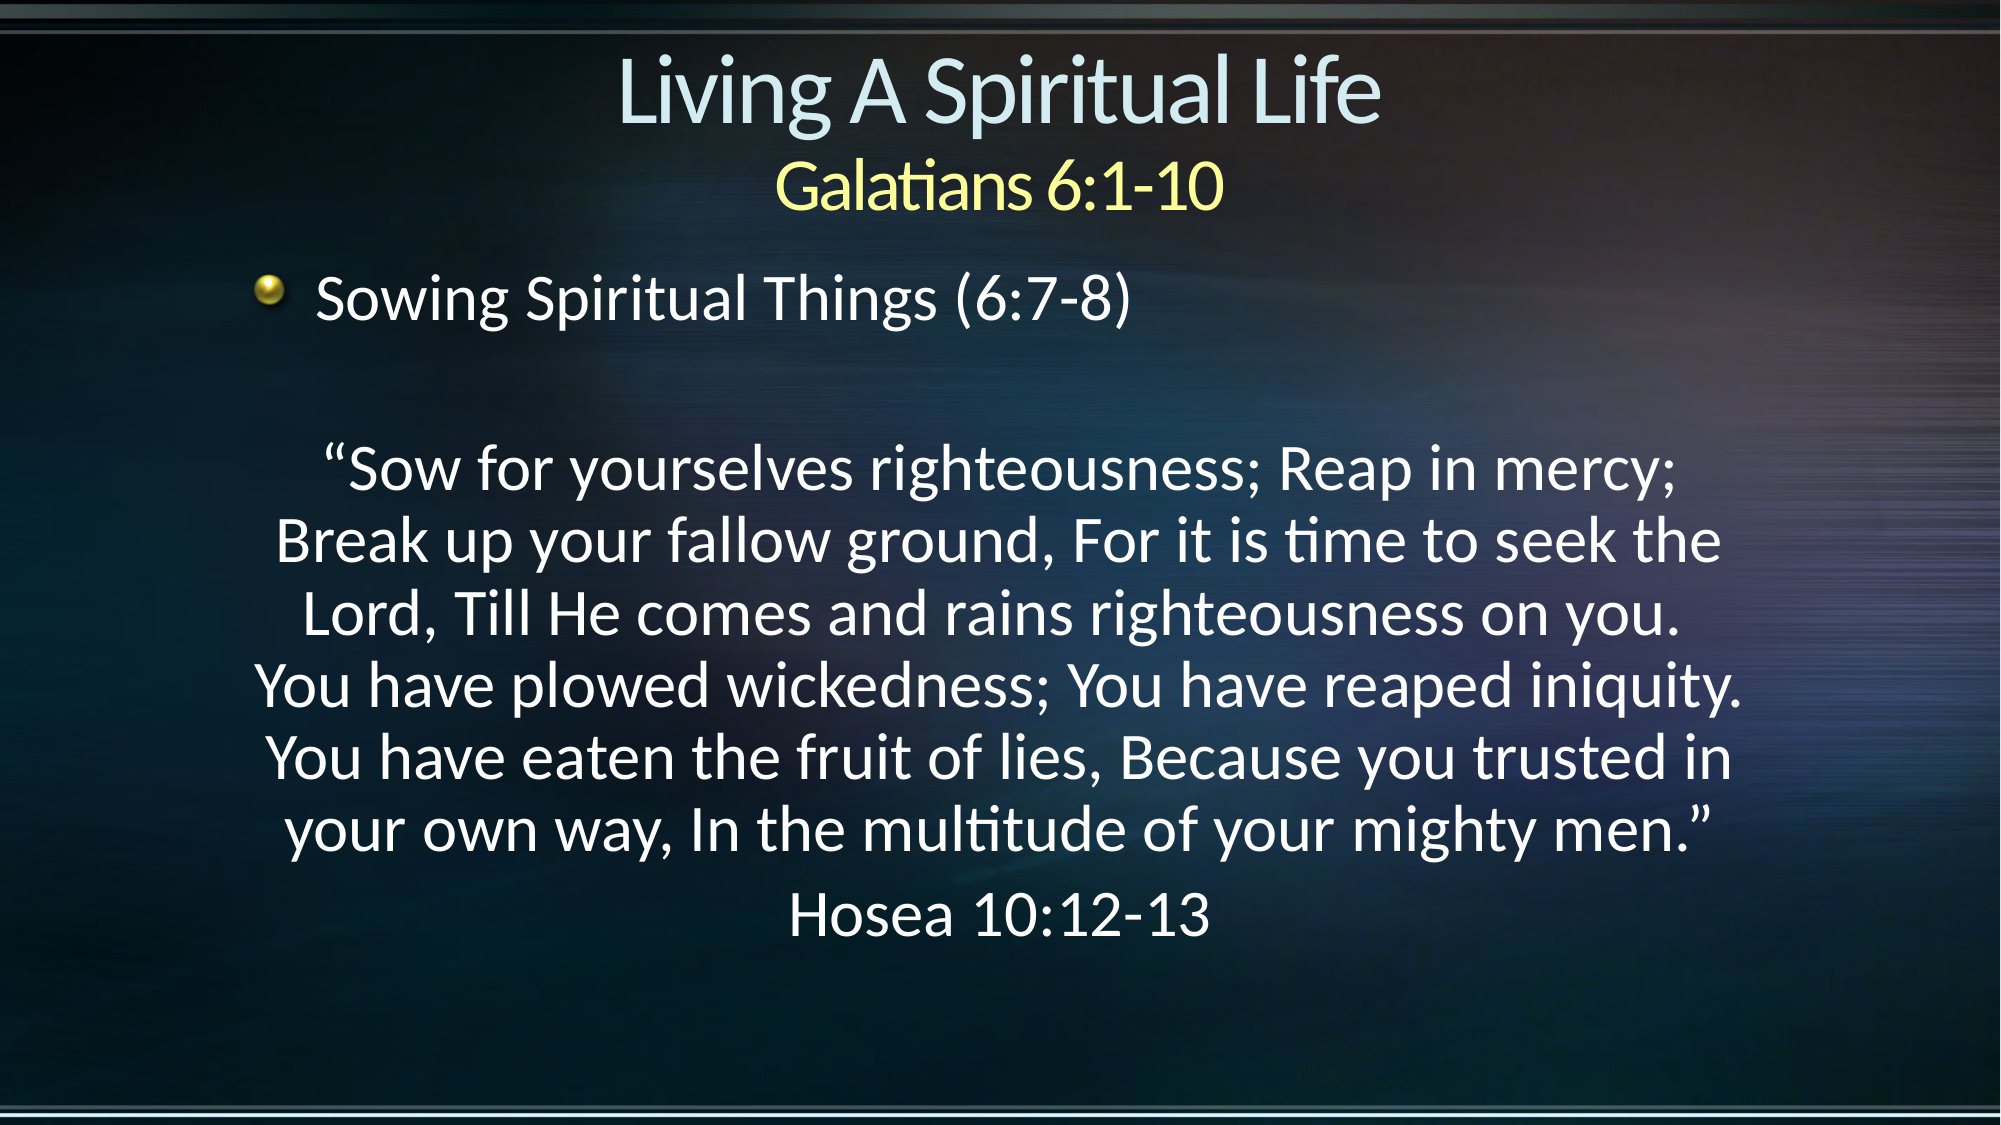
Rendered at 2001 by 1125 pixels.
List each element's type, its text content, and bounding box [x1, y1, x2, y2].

title Living A Spiritual Life Galatians 6:1-10 [312, 37, 1688, 229]
list Sowing Spiritual Things (6:7-8) “Sow for yourselves righteousness; Reap in mercy; Break up your fallow ground, For it is time to seek the Lord, Till He comes and rains righteousness on you. You have plowed wickedness; You have reaped iniquity. You have eaten the fruit of lies, Because you trusted in your own way, In the multitude of your mighty men.” Hosea 10:12-13 [249, 262, 1750, 1100]
picture [0, 0, 2001, 1125]
